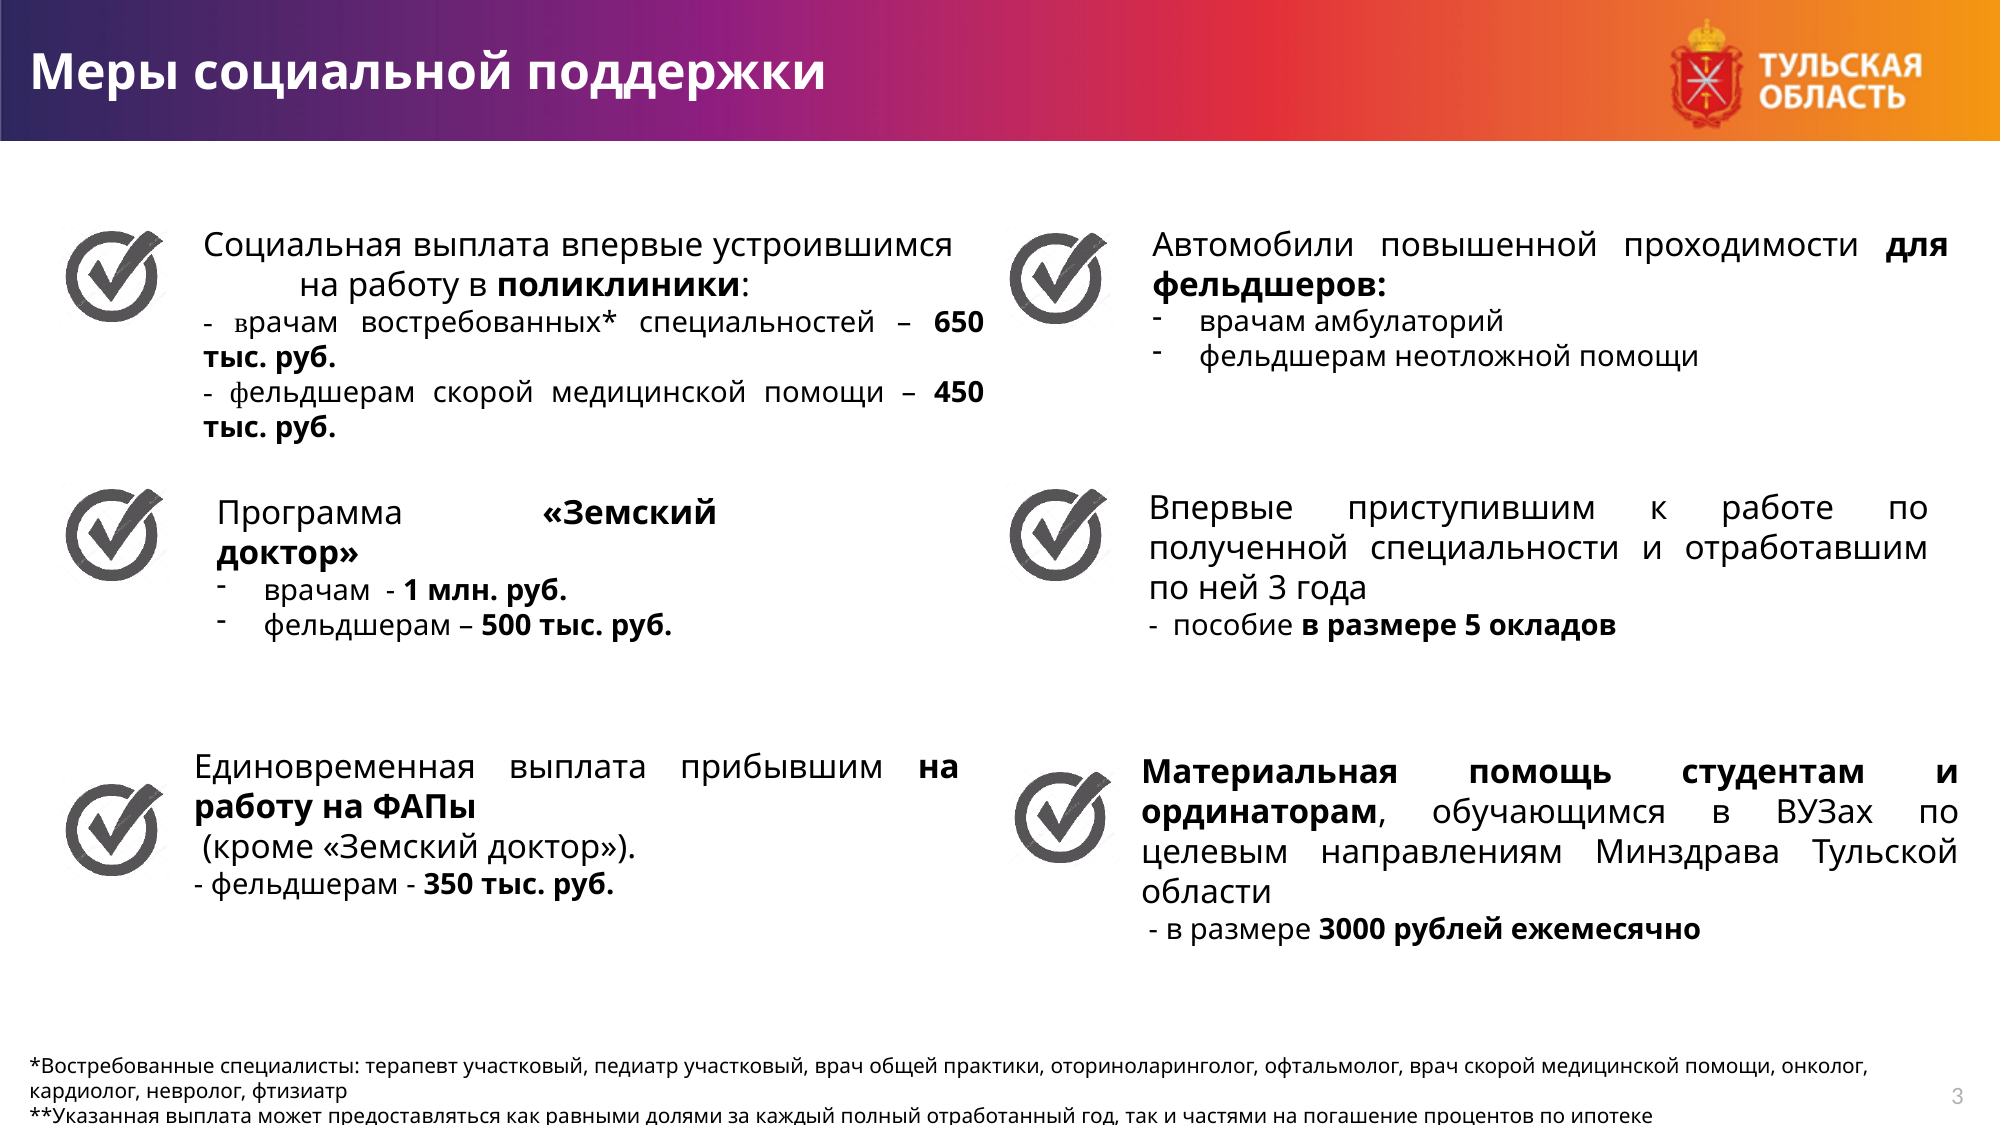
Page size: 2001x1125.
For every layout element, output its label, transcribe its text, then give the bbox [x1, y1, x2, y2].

picture [59, 778, 172, 880]
picture [1007, 766, 1120, 867]
text_box Социальная выплата впервые устроившимся на работу в поликлиники: - врачам востребованных* специальностей – 650 тыс. руб. - фельдшерам скорой медицинской помощи – 450 тыс. руб. [188, 216, 999, 451]
text_box Материальная помощь студентам и ординаторам, обучающимся в ВУЗах по целевым направлениям Минздрава Тульской области - в размере 3000 рублей ежемесячно [1126, 743, 1975, 953]
picture [59, 225, 172, 326]
text_box *Востребованные специалисты: терапевт участковый, педиатр участковый, врач общей практики, оториноларинголог, офтальмолог, врач скорой медицинской помощи, онколог, кардиолог, невролог, фтизиатр **Указанная выплата может предоставляться как равными долями за каждый полный отработанный год, так и частями на погашение процентов по ипотеке [14, 1045, 1945, 1125]
text_box Автомобили повышенной проходимости для фельдшеров: врачам амбулаторий фельдшерам неотложной помощи [1137, 215, 1964, 380]
text_box Единовременная выплата прибывшим на работу на ФАПы (кроме «Земский доктор»). - фельдшерам - 350 тыс. руб. [179, 738, 975, 908]
picture [59, 483, 172, 585]
picture [1003, 227, 1116, 328]
text_box Впервые приступившим к работе по полученной специальности и отработавшим по ней 3 года - пособие в размере 5 окладов [1133, 478, 1945, 649]
picture [1003, 483, 1116, 585]
picture [0, 0, 2000, 141]
text_box Программа «Земский доктор» врачам - 1 млн. руб. фельдшерам – 500 тыс. руб. [201, 483, 733, 649]
slide_number 3 [1945, 1065, 1964, 1125]
